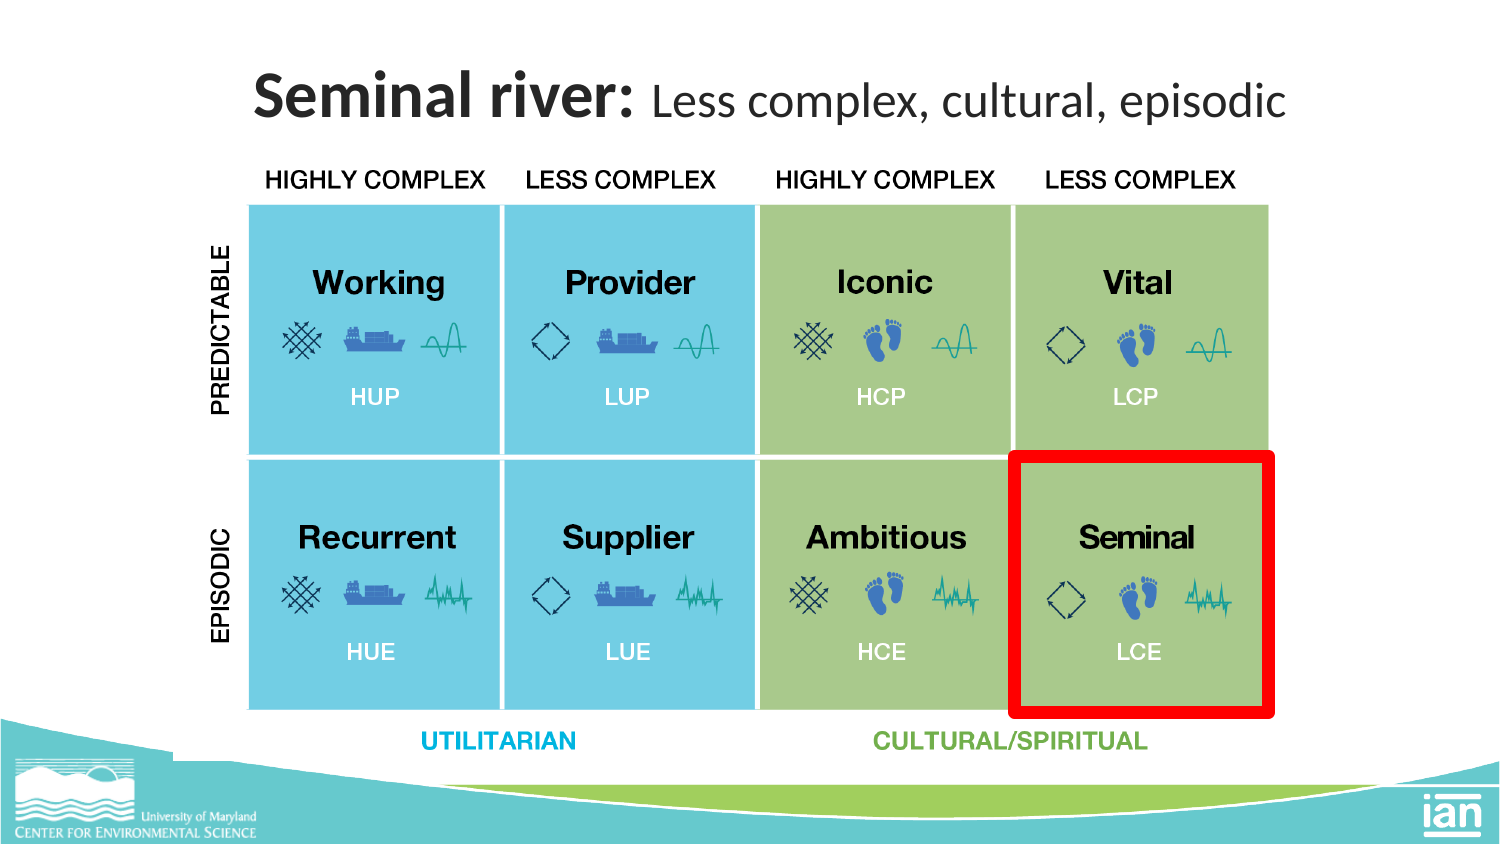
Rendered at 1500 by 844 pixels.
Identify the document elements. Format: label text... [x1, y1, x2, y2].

title Seminal river: Less complex, cultural, episodic [72, 2, 1423, 142]
picture [0, 140, 1500, 844]
